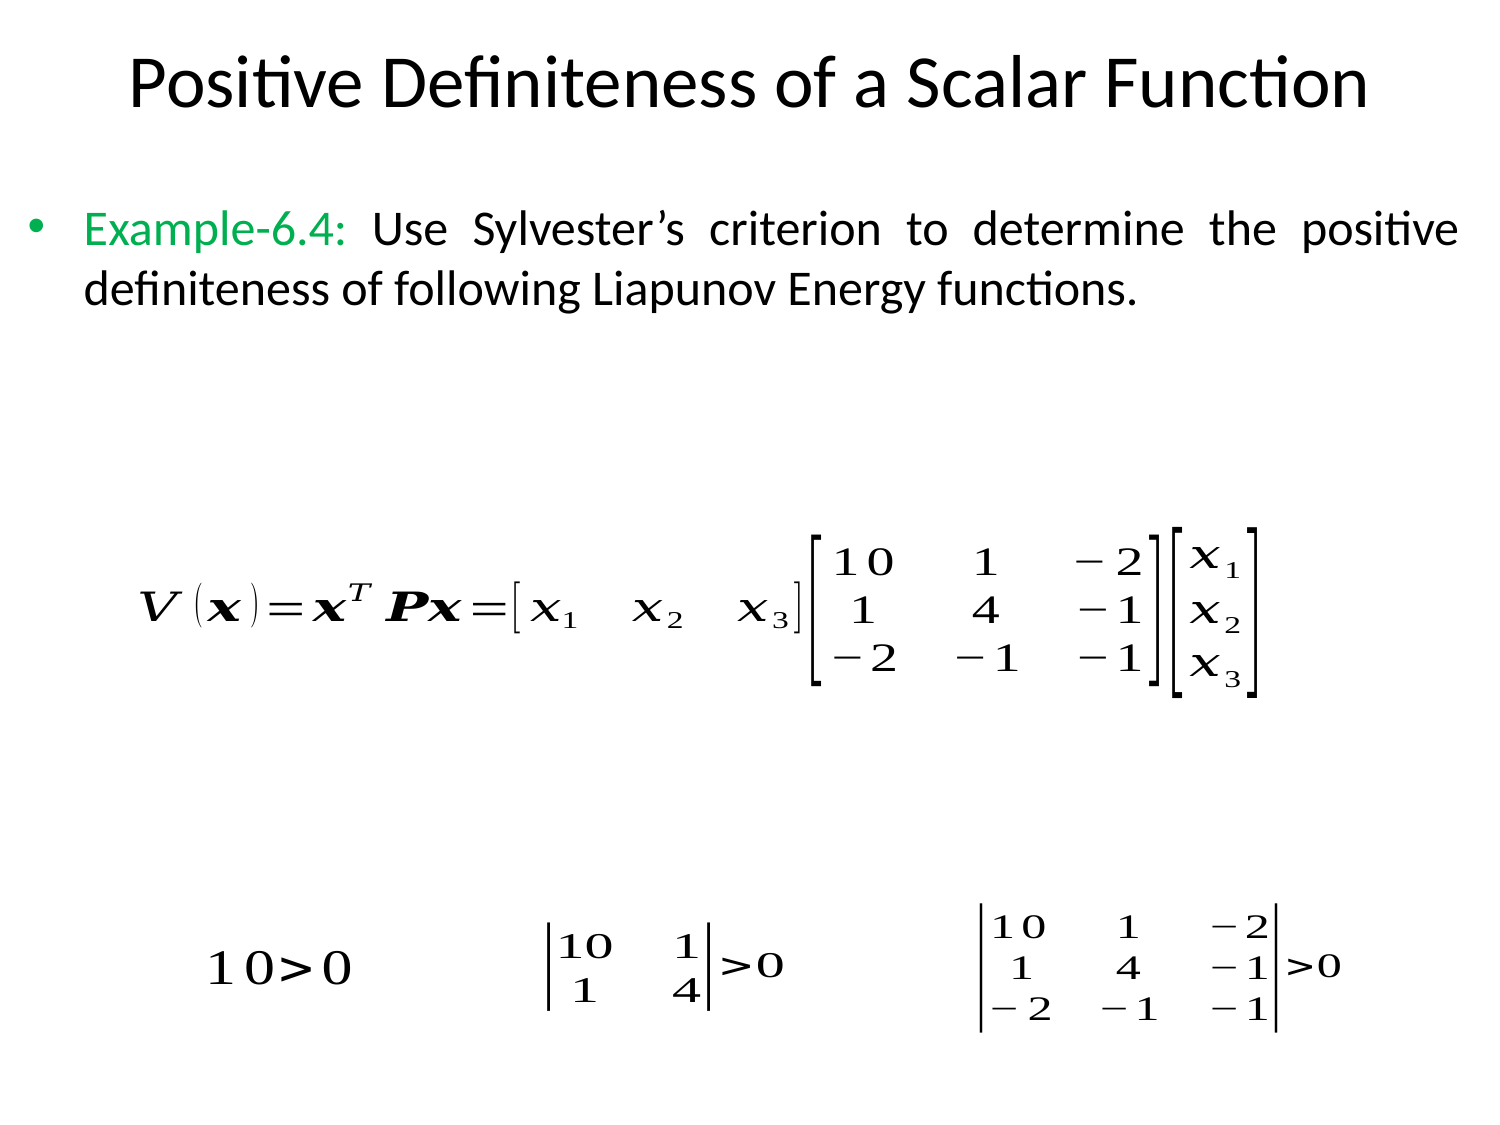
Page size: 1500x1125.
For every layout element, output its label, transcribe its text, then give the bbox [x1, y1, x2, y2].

title Positive Definiteness of a Scalar Function [75, 12, 1425, 143]
